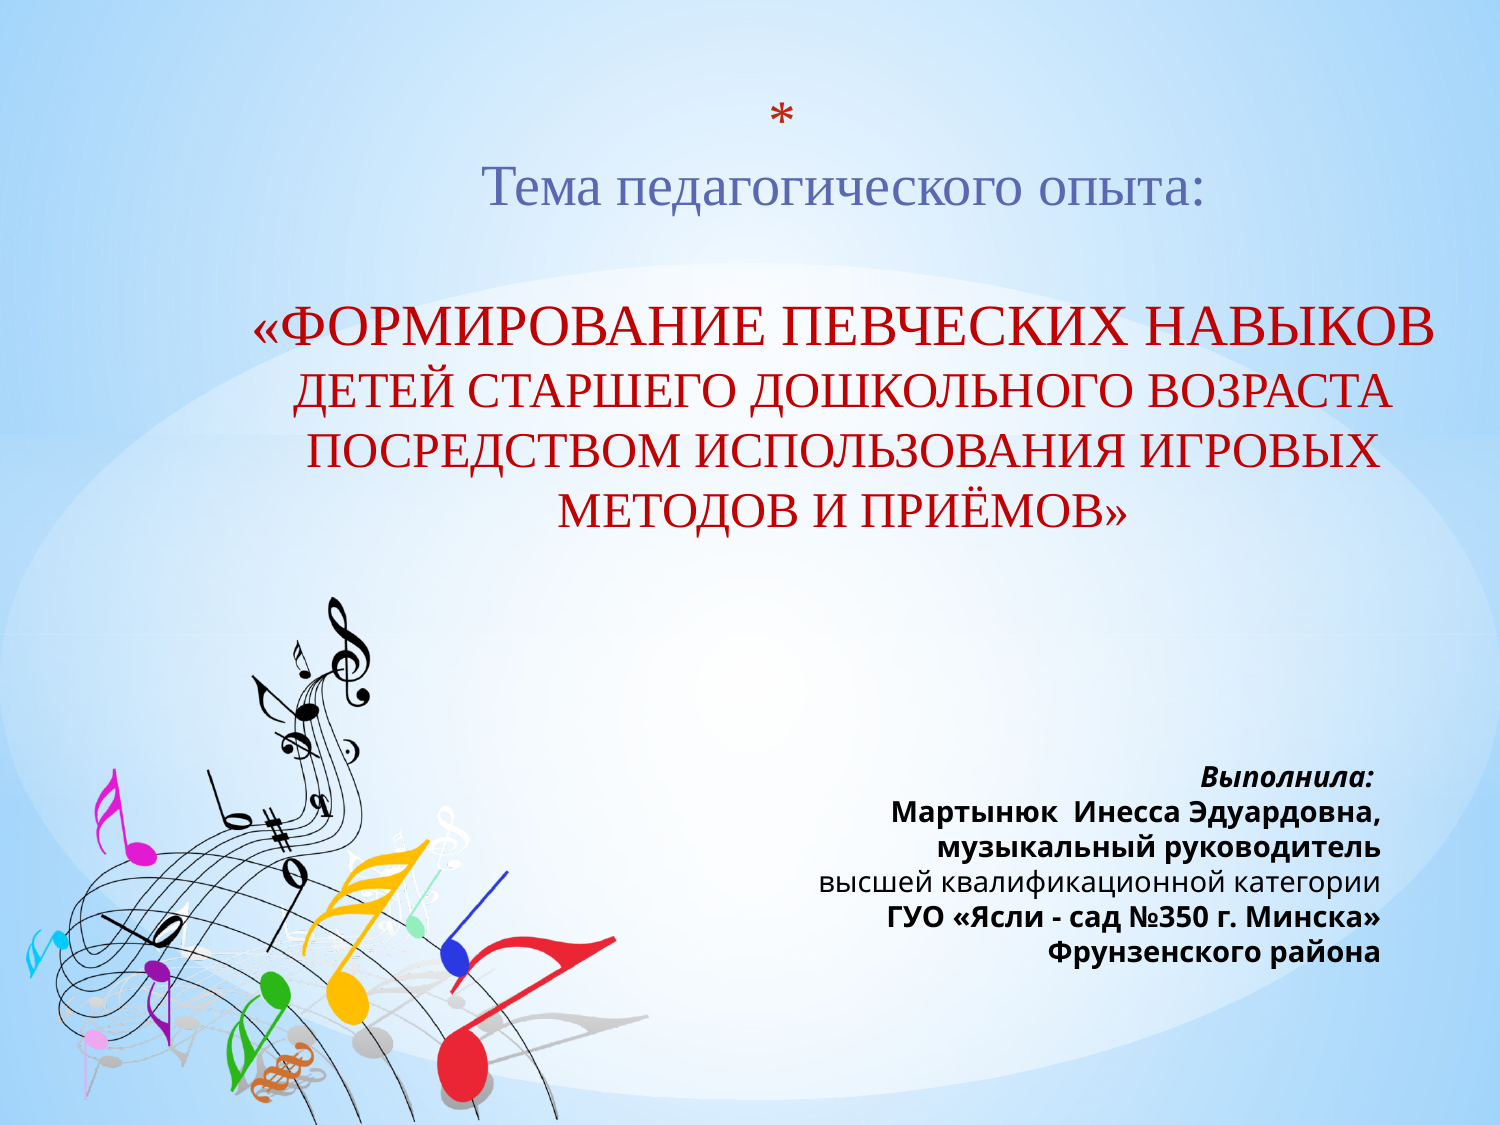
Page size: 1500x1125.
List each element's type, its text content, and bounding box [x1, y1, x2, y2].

text_box Выполнила: Мартынюк Инесса Эдуардовна, музыкальный руководитель высшей квалификационной категории ГУО «Ясли - сад №350 г. Минска» Фрунзенского района [652, 751, 1397, 976]
picture [30, 947, 35, 967]
title Тема педагогического опыта: «ФОРМИРОВАНИЕ ПЕВЧЕСКИХ НАВЫКОВ ДЕТЕЙ СТАРШЕГО ДОШКОЛЬНОГО ВОЗРАСТА ПОСРЕДСТВОМ ИСПОЛЬЗОВАНИЯ ИГРОВЫХ МЕТОДОВ И ПРИЁМОВ» [112, 90, 1471, 575]
picture [26, 597, 649, 1125]
